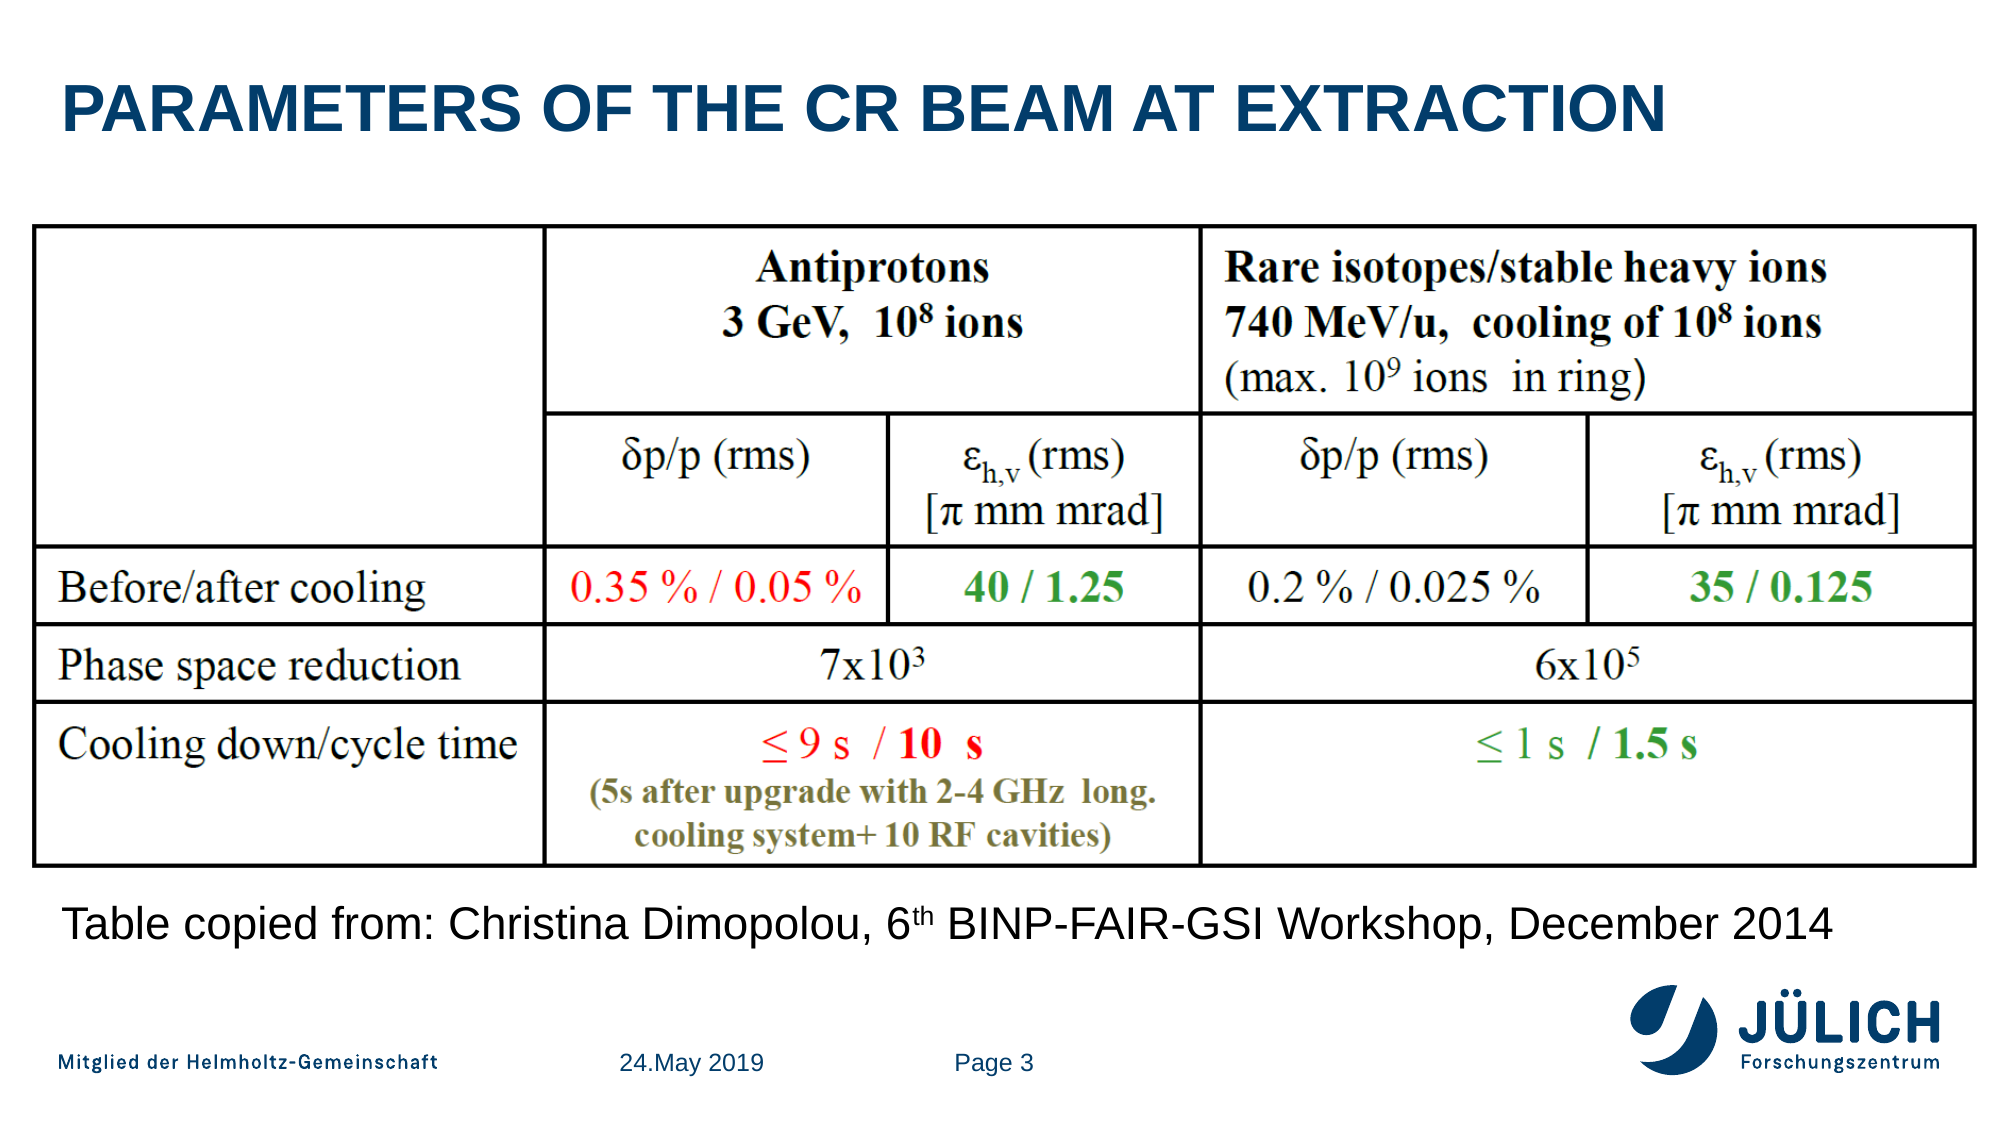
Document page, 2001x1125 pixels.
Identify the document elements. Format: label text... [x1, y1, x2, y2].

list Table copied from: Christina Dimopolou, 6th BINP-FAIR-GSI Workshop, December 2014 [60, 886, 1940, 988]
picture [30, 222, 1981, 870]
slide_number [619, 1046, 882, 1084]
slide_number Page 3 [954, 1046, 1073, 1084]
title Parameters of the CR beam at extraction [60, 53, 1940, 222]
